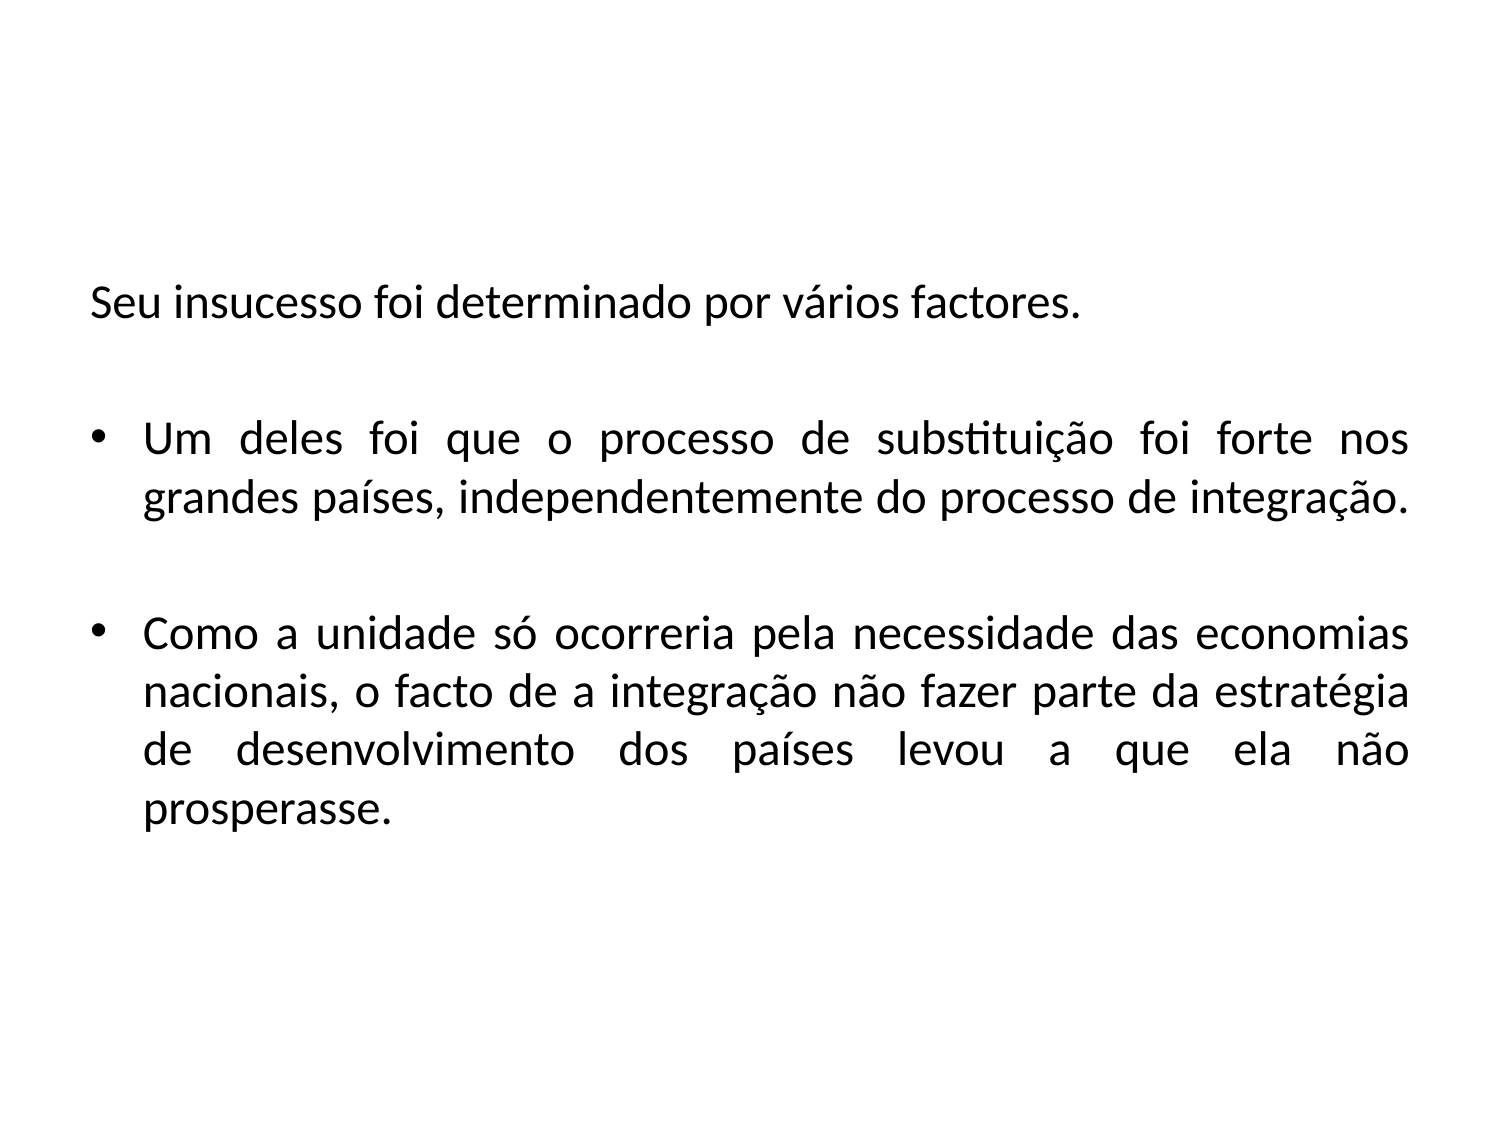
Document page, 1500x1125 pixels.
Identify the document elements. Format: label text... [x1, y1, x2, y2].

list Seu insucesso foi determinado por vários factores. Um deles foi que o processo de substituição foi forte nos grandes países, independentemente do processo de integração. Como a unidade só ocorreria pela necessidade das economias nacionais, o facto de a integração não fazer parte da estratégia de desenvolvimento dos países levou a que ela não prosperasse. [75, 262, 1425, 1005]
